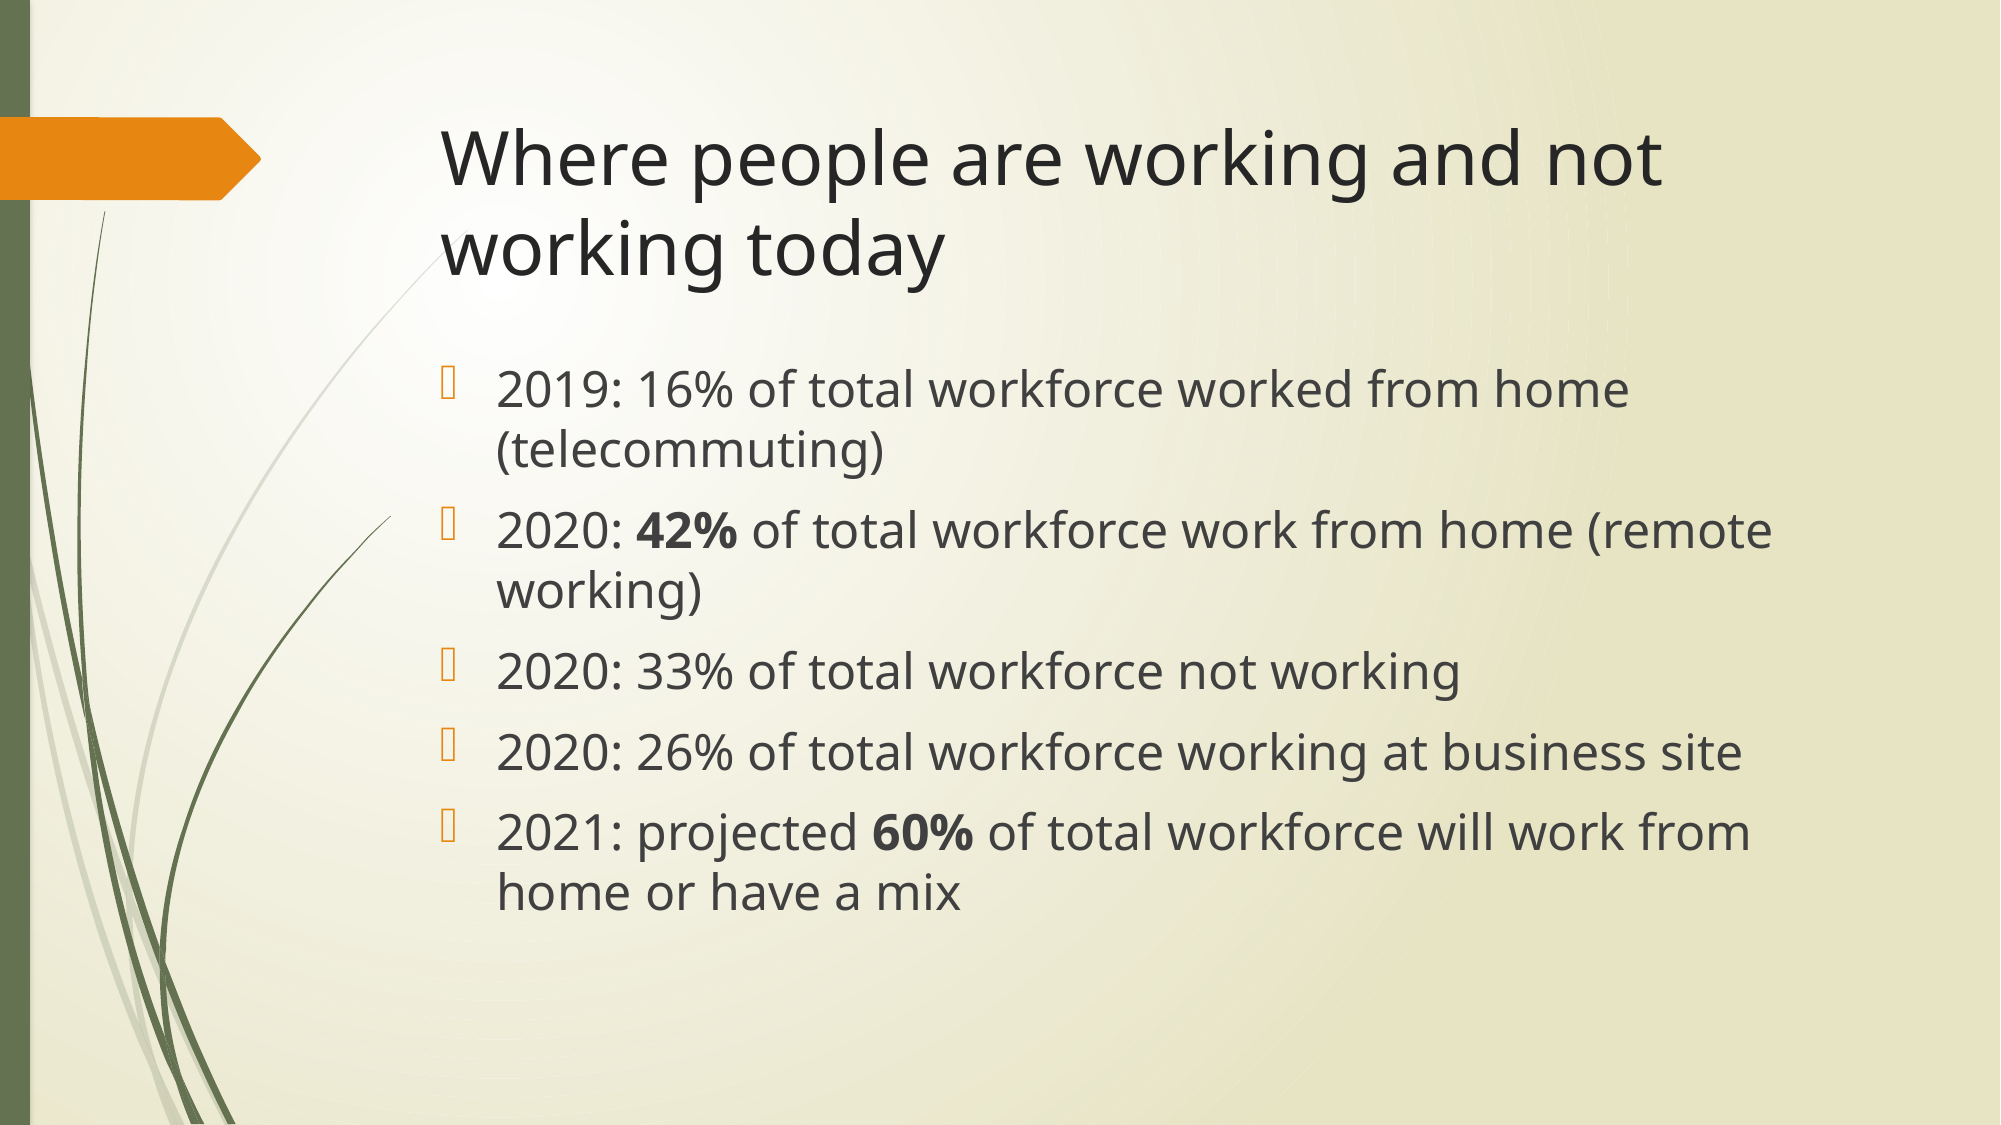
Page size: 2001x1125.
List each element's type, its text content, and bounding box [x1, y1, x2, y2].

list 2019: 16% of total workforce worked from home (telecommuting) 2020: 42% of total workforce work from home (remote working) 2020: 33% of total workforce not working 2020: 26% of total workforce working at business site 2021: projected 60% of total workforce will work from home or have a mix [424, 350, 1888, 970]
title Where people are working and not working today [425, 102, 1888, 313]
